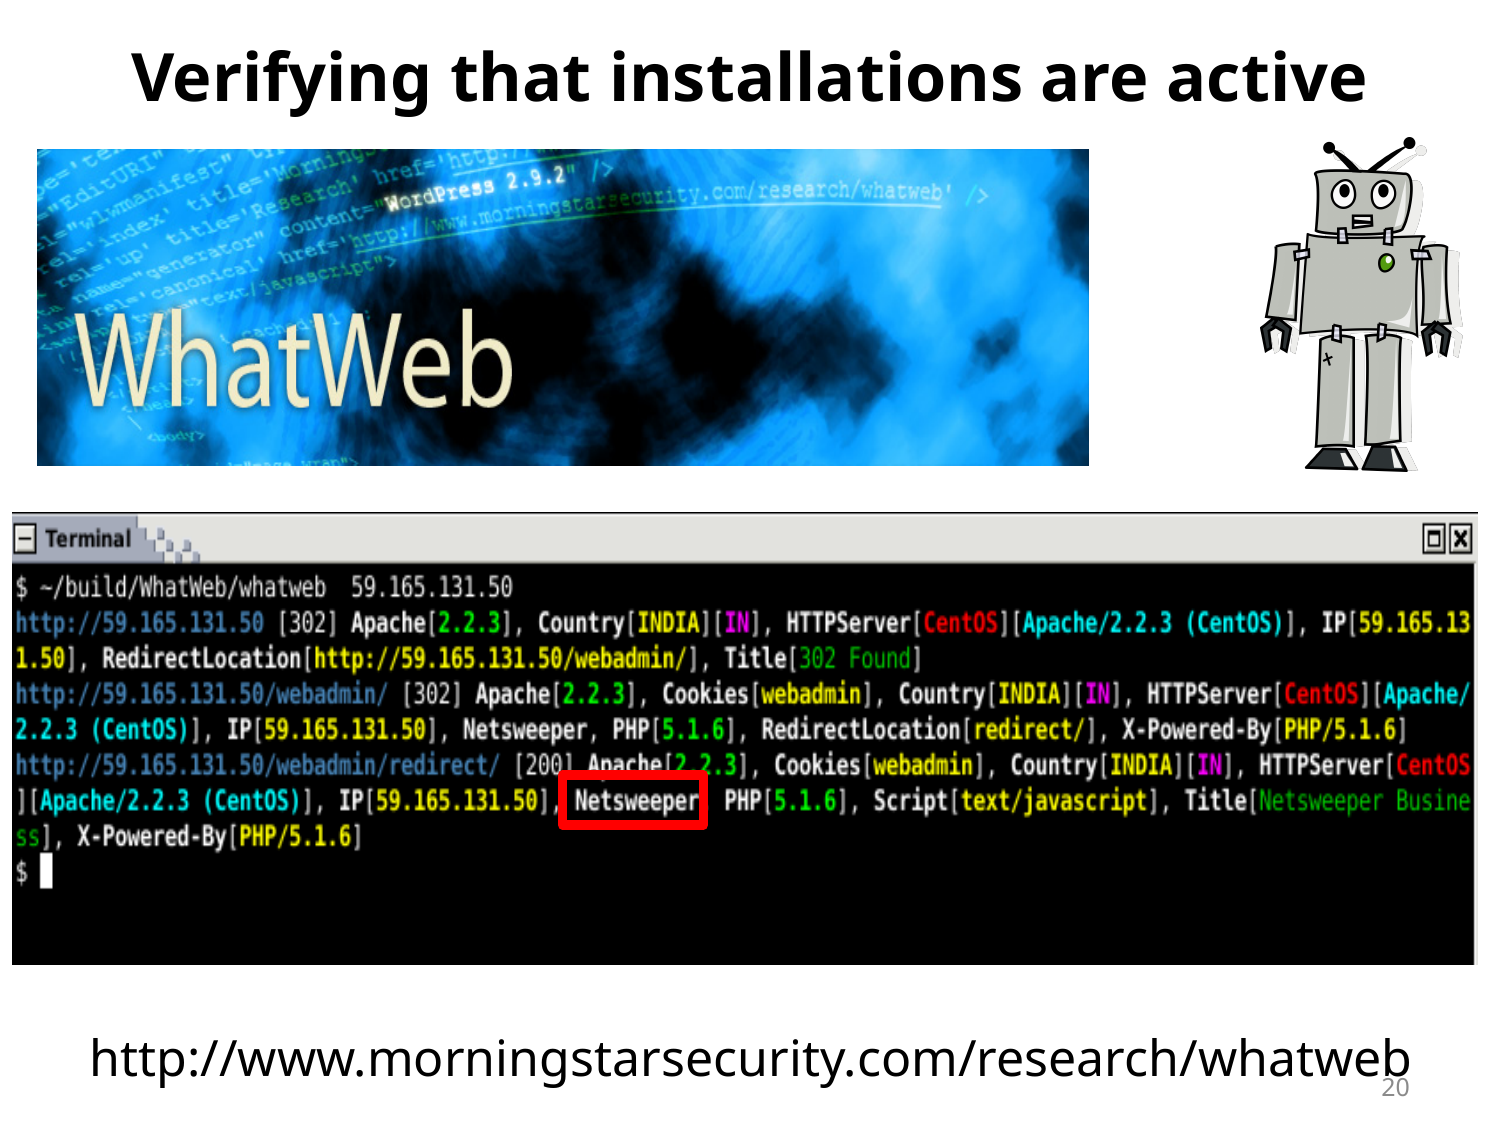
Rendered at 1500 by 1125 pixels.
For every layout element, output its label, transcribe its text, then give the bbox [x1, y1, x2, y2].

picture [353, 149, 364, 162]
text_box http://www.morningstarsecurity.com/research/whatweb [74, 1018, 1438, 1094]
slide_number 20 [1074, 1094, 1425, 1103]
title Verifying that installations are active [75, 24, 1425, 125]
picture [12, 512, 1478, 965]
picture [37, 149, 1089, 466]
picture [329, 149, 336, 155]
picture [327, 155, 337, 166]
picture [338, 149, 346, 163]
picture [1259, 137, 1463, 472]
